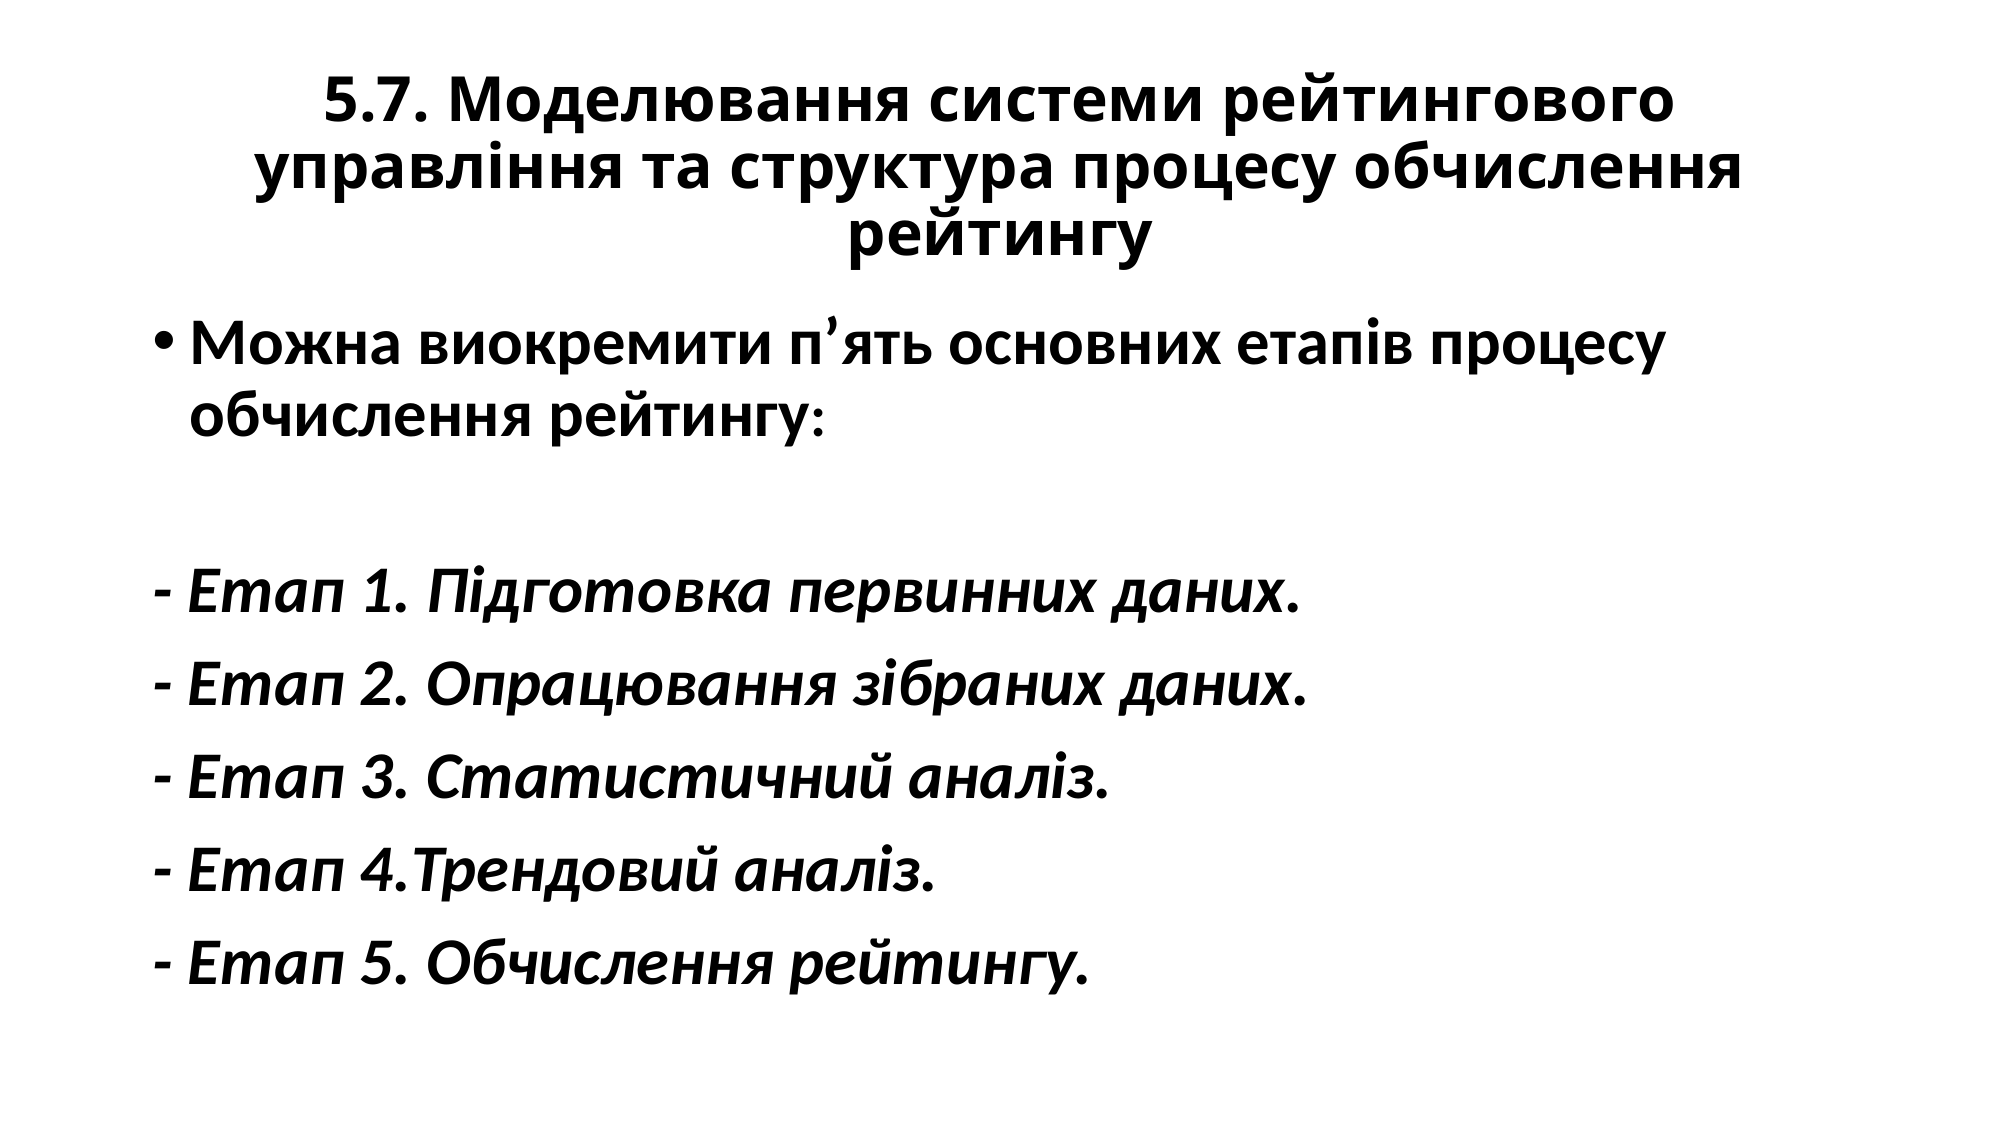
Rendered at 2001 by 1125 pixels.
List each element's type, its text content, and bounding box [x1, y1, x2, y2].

title 5.7. Моделювання системи рейтингового управління та структура процесу обчислення рейтингу [137, 59, 1863, 278]
list Можна виокремити п’ять основних етапів процесу обчислення рейтингу: - Етап 1. Підготовка первинних даних. - Етап 2. Опрацювання зібраних даних. - Етап 3. Статистичний аналіз. - Етап 4.Трендовий аналіз. - Етап 5. Обчислення рейтингу. [137, 299, 1863, 1014]
